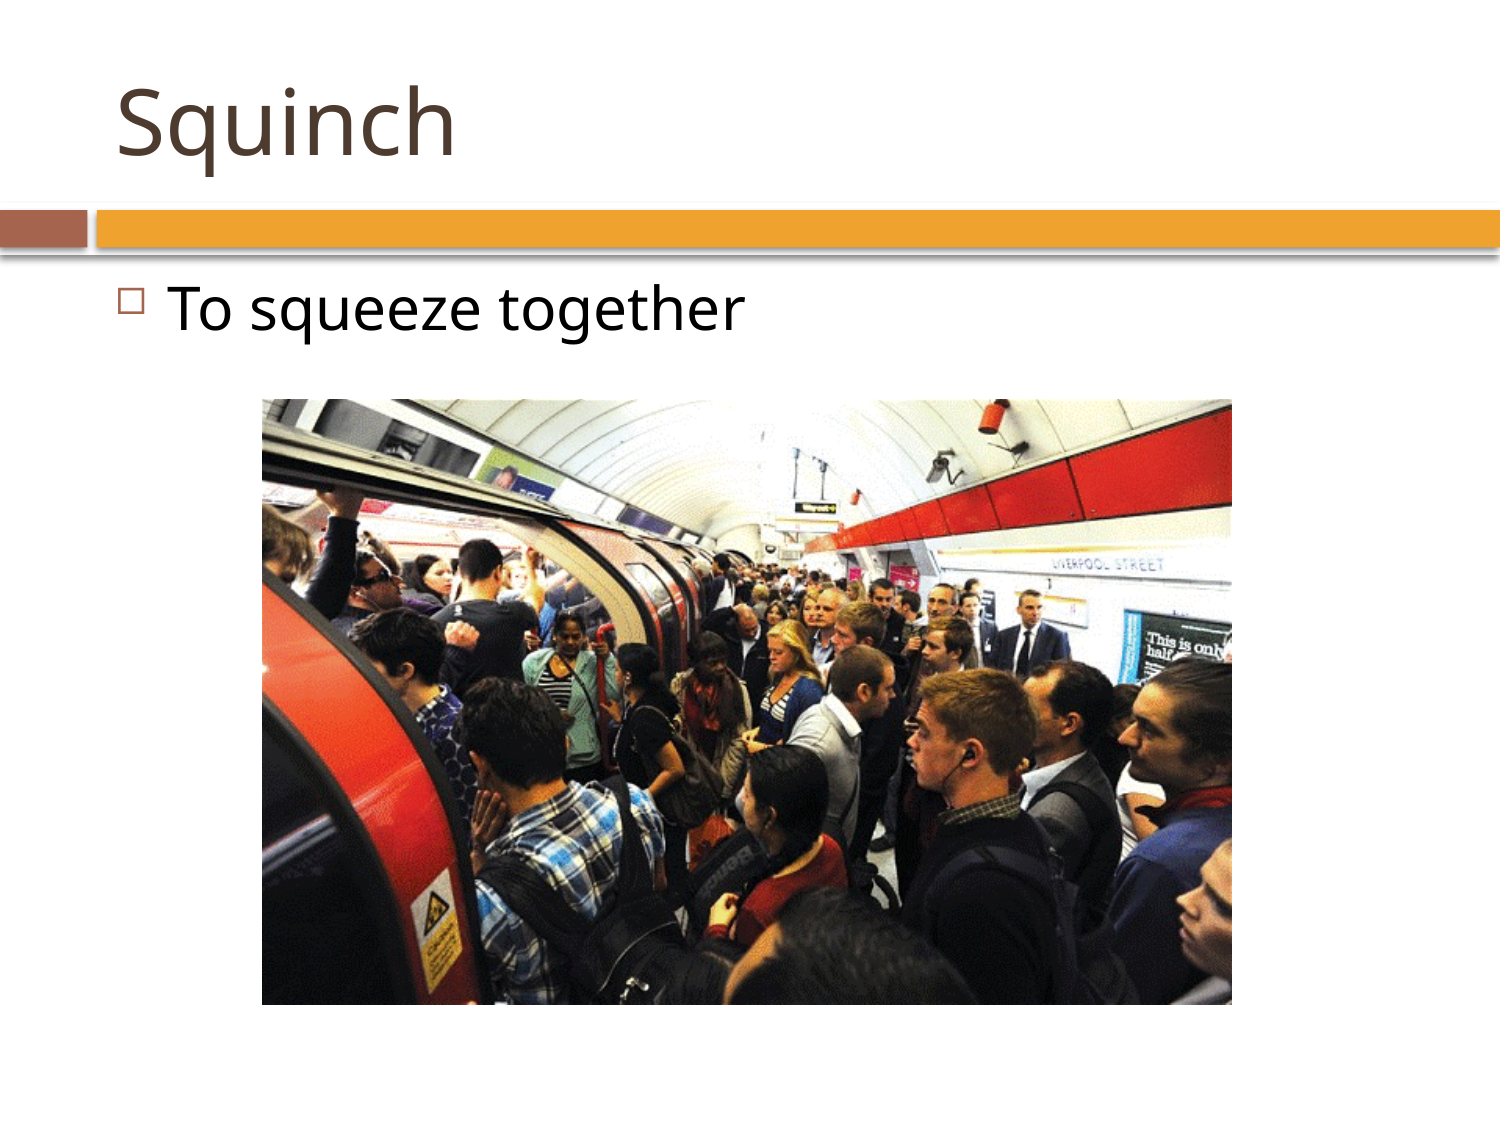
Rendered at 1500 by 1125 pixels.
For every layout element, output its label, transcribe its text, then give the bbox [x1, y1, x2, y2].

list To squeeze together [100, 262, 1438, 1000]
title Squinch [100, 37, 1438, 200]
picture [262, 399, 1232, 1005]
